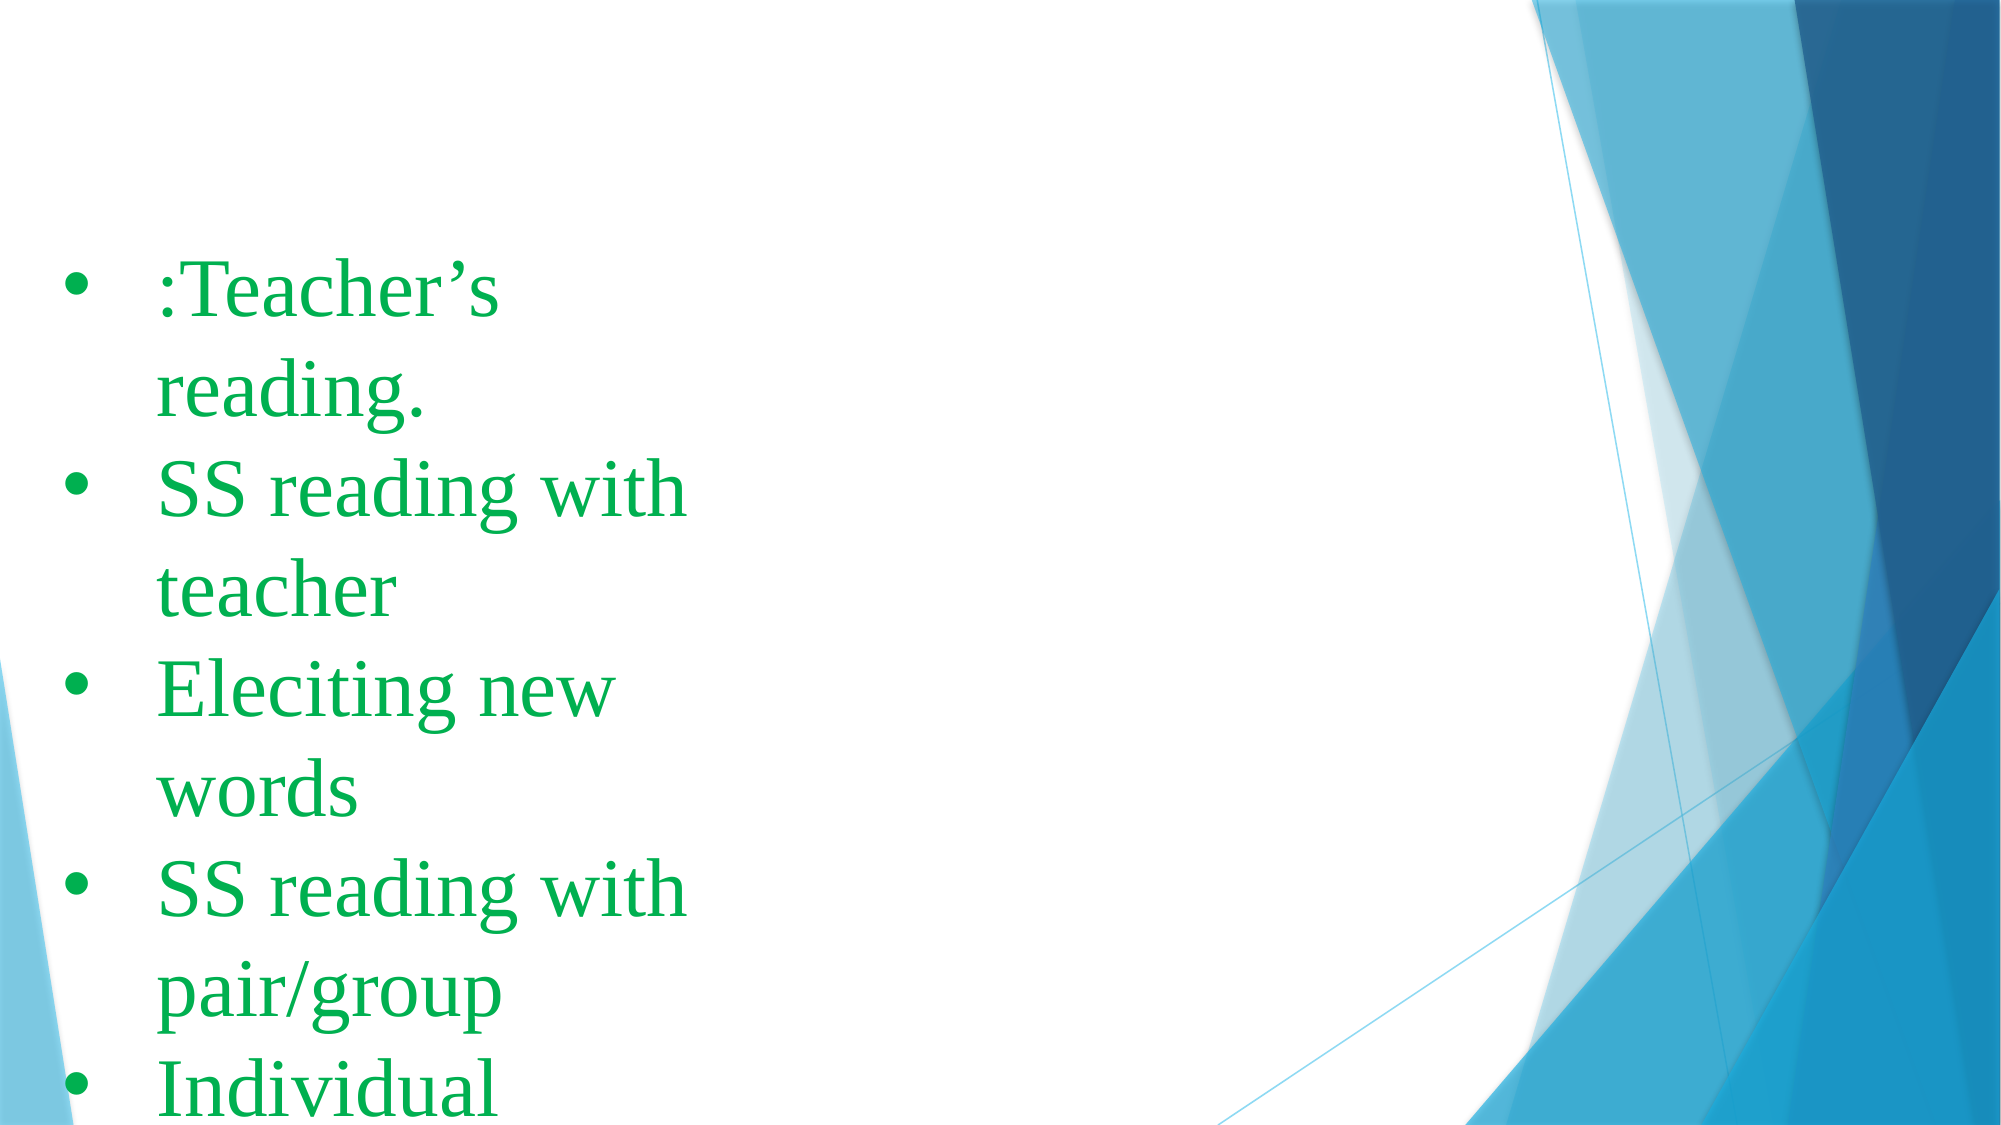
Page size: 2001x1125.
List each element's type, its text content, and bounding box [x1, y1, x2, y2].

text_box :Teacher’s reading. SS reading with teacher Eleciting new words SS reading with pair/group Individual reading [48, 225, 706, 1125]
